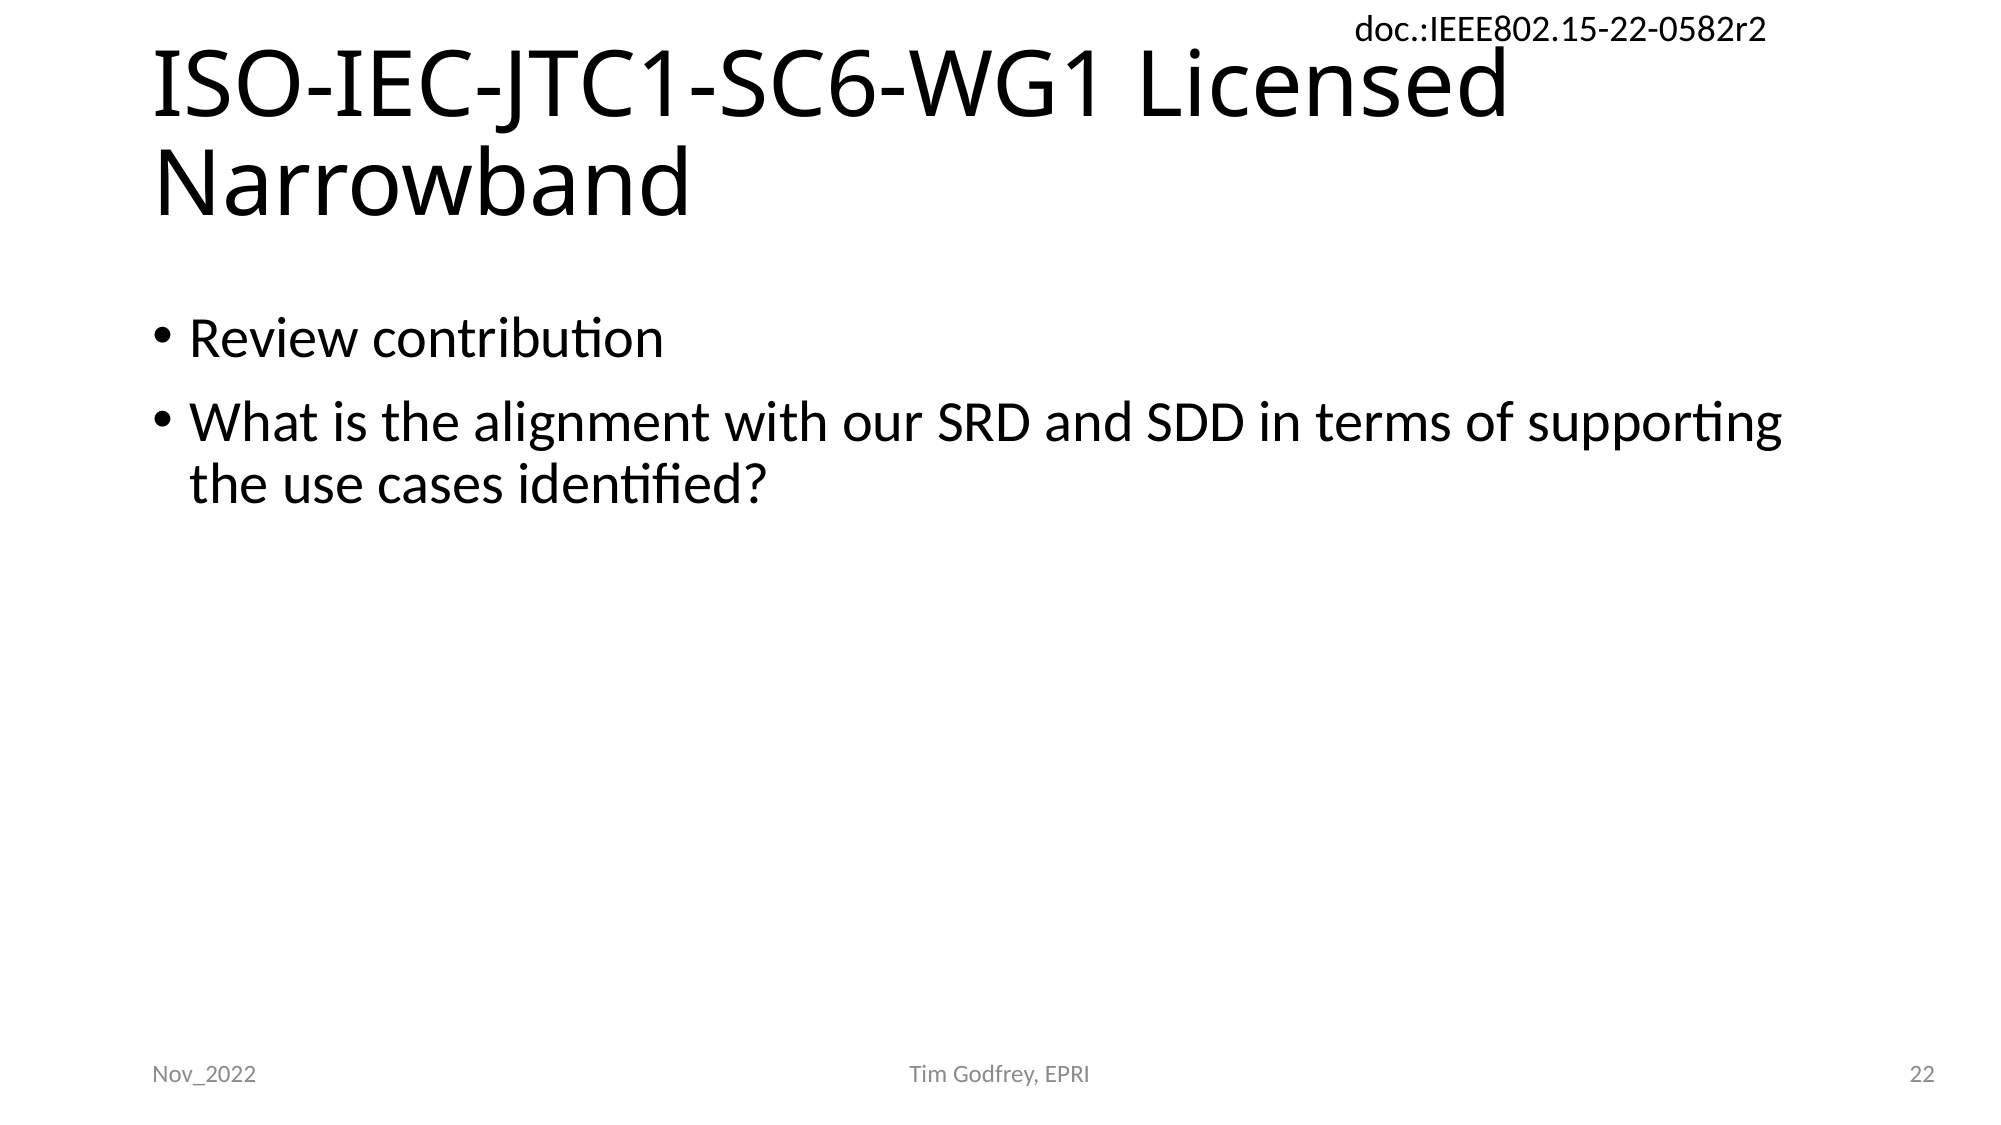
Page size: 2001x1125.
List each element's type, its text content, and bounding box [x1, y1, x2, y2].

slide_number 22 [1462, 1042, 1950, 1103]
footer Tim Godfrey, EPRI [662, 1042, 1338, 1103]
list Review contribution What is the alignment with our SRD and SDD in terms of supporting the use cases identified? [137, 299, 1863, 1014]
slide_number Nov_2022 [137, 1042, 588, 1103]
title ISO-IEC-JTC1-SC6-WG1 Licensed Narrowband [137, 59, 1863, 213]
